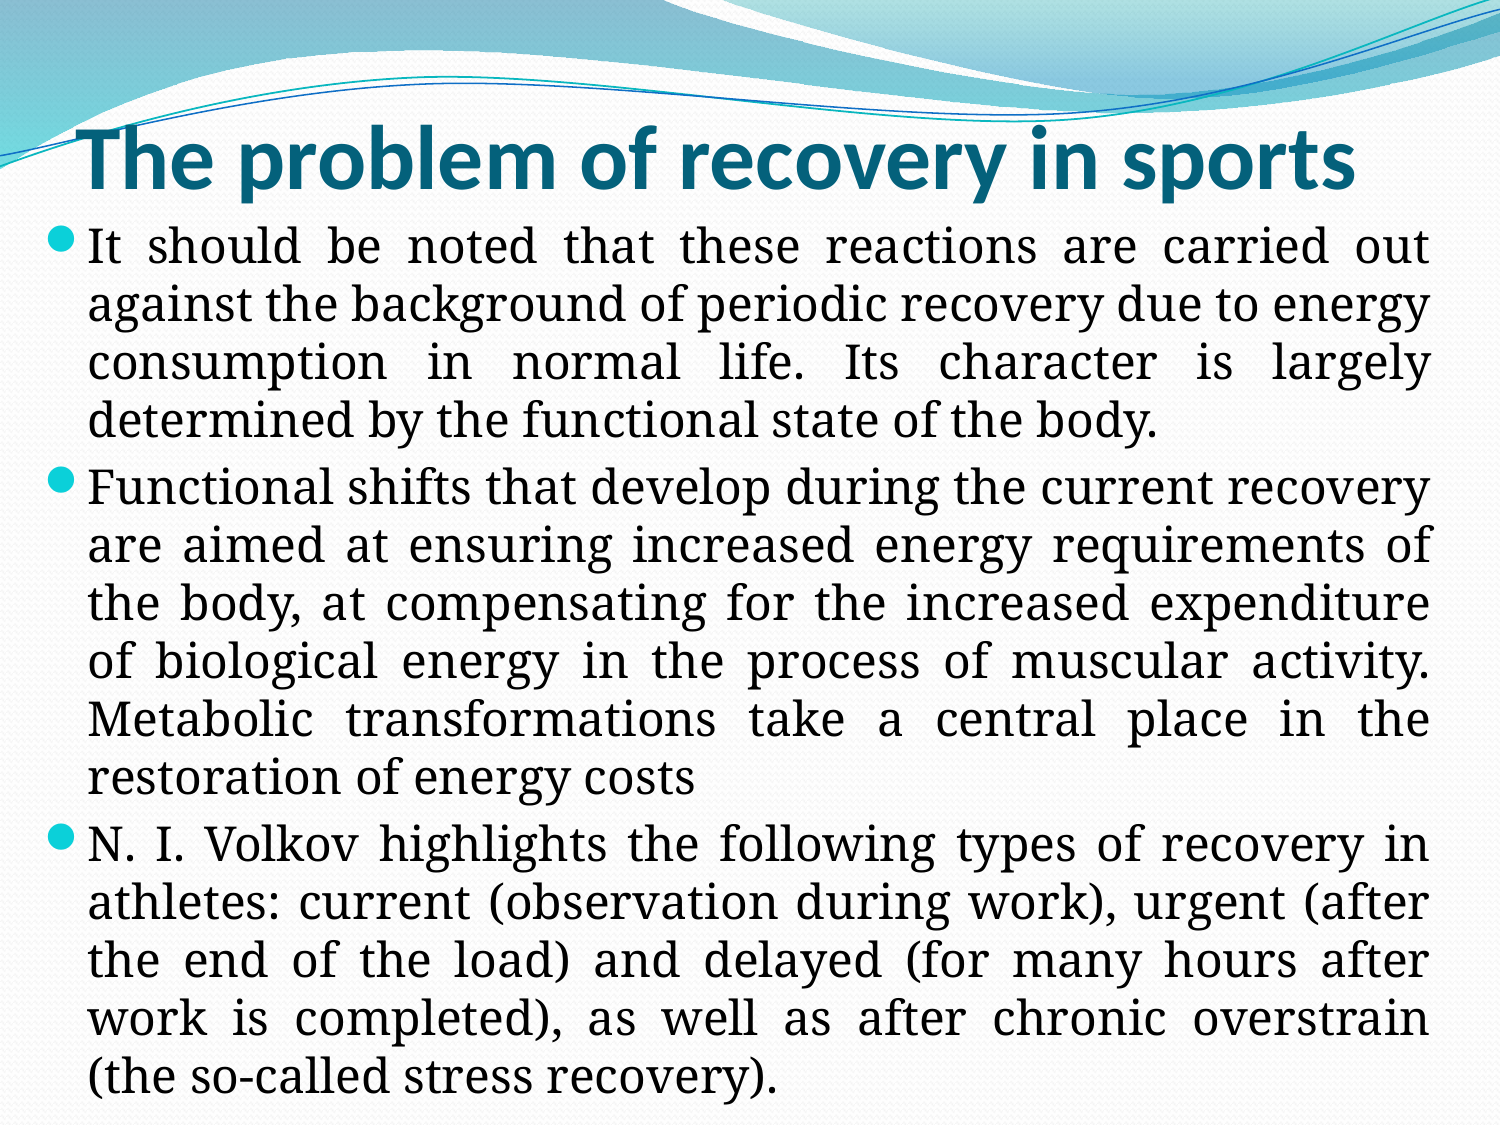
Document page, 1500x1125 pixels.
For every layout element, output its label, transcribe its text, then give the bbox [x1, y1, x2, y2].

title The problem of recovery in sports [75, 66, 1425, 208]
list It should be noted that these reactions are carried out against the background of periodic recovery due to energy consumption in normal life. Its character is largely determined by the functional state of the body. Functional shifts that develop during the current recovery are aimed at ensuring increased energy requirements of the body, at compensating for the increased expenditure of biological energy in the process of muscular activity. Metabolic transformations take a central place in the restoration of energy costs N. I. Volkov highlights the following types of recovery in athletes: current (observation during work), urgent (after the end of the load) and delayed (for many hours after work is completed), as well as after chronic overstrain (the so-called stress recovery). [29, 208, 1447, 1125]
